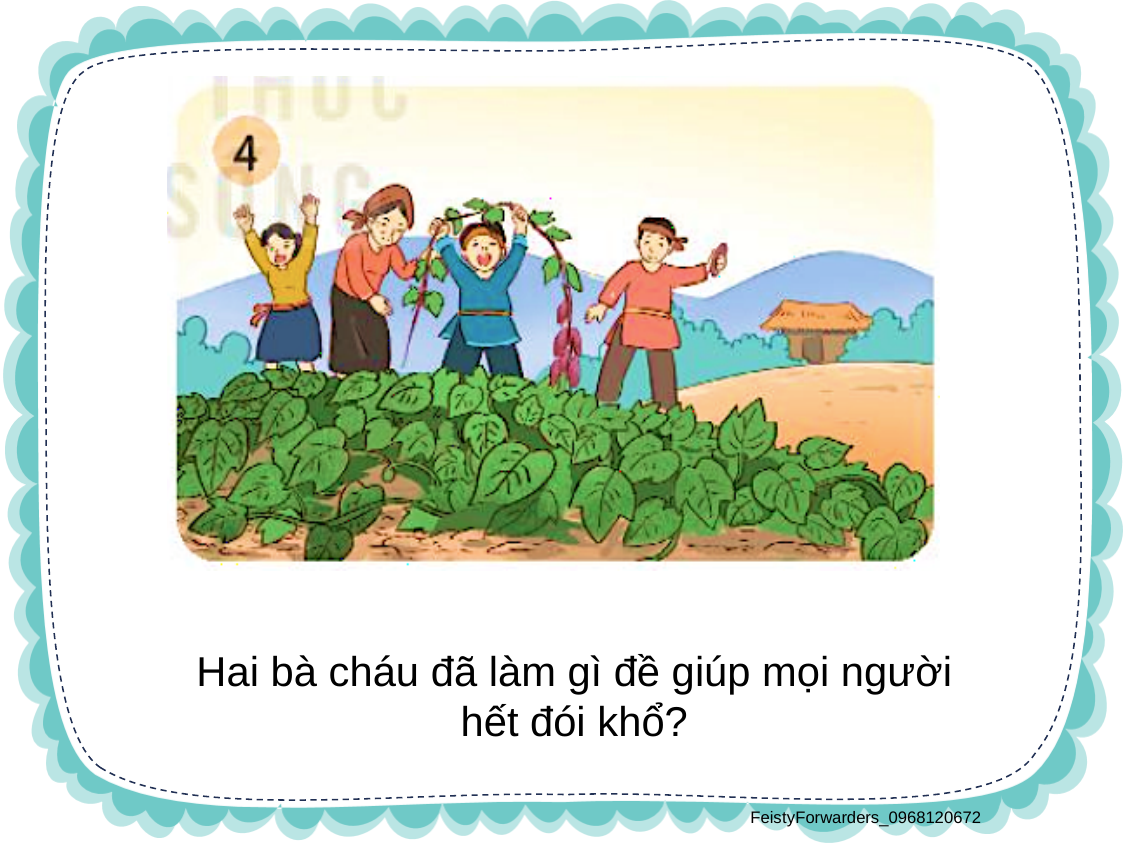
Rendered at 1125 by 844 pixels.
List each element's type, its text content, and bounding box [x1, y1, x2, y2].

picture [0, 0, 1125, 844]
text_box Hai bà cháu đã làm gì đề giúp mọi người hết đói khổ? [164, 619, 984, 770]
